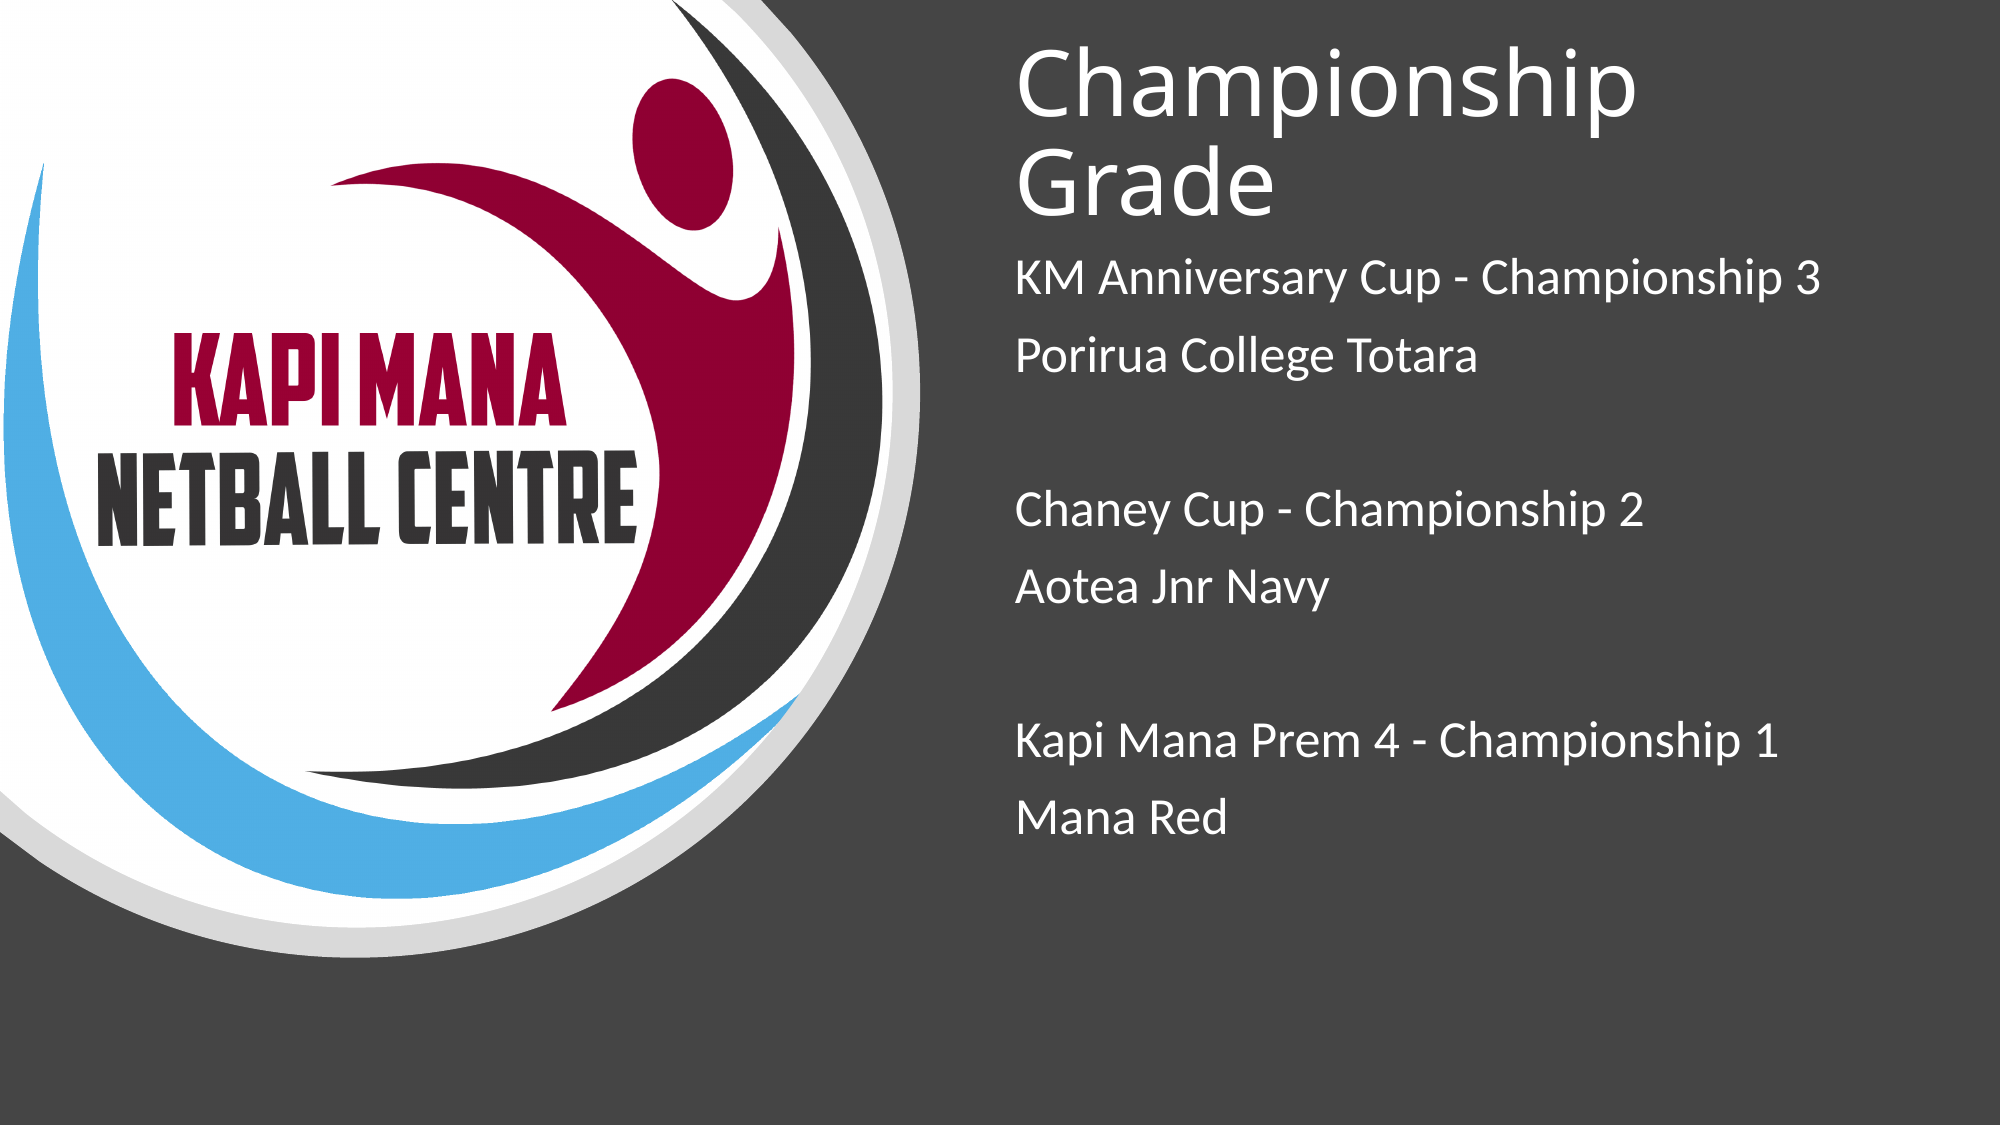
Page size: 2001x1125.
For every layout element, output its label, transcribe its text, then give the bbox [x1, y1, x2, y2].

text_box [893, 215, 922, 570]
picture [0, 0, 893, 928]
list KM Anniversary Cup - Championship 3 Porirua College Totara Chaney Cup - Championship 2 Aotea Jnr Navy Kapi Mana Prem 4 - Championship 1 Mana Red [999, 242, 1872, 1098]
text_box [170, 928, 540, 959]
title Championship Grade [999, 27, 1872, 242]
